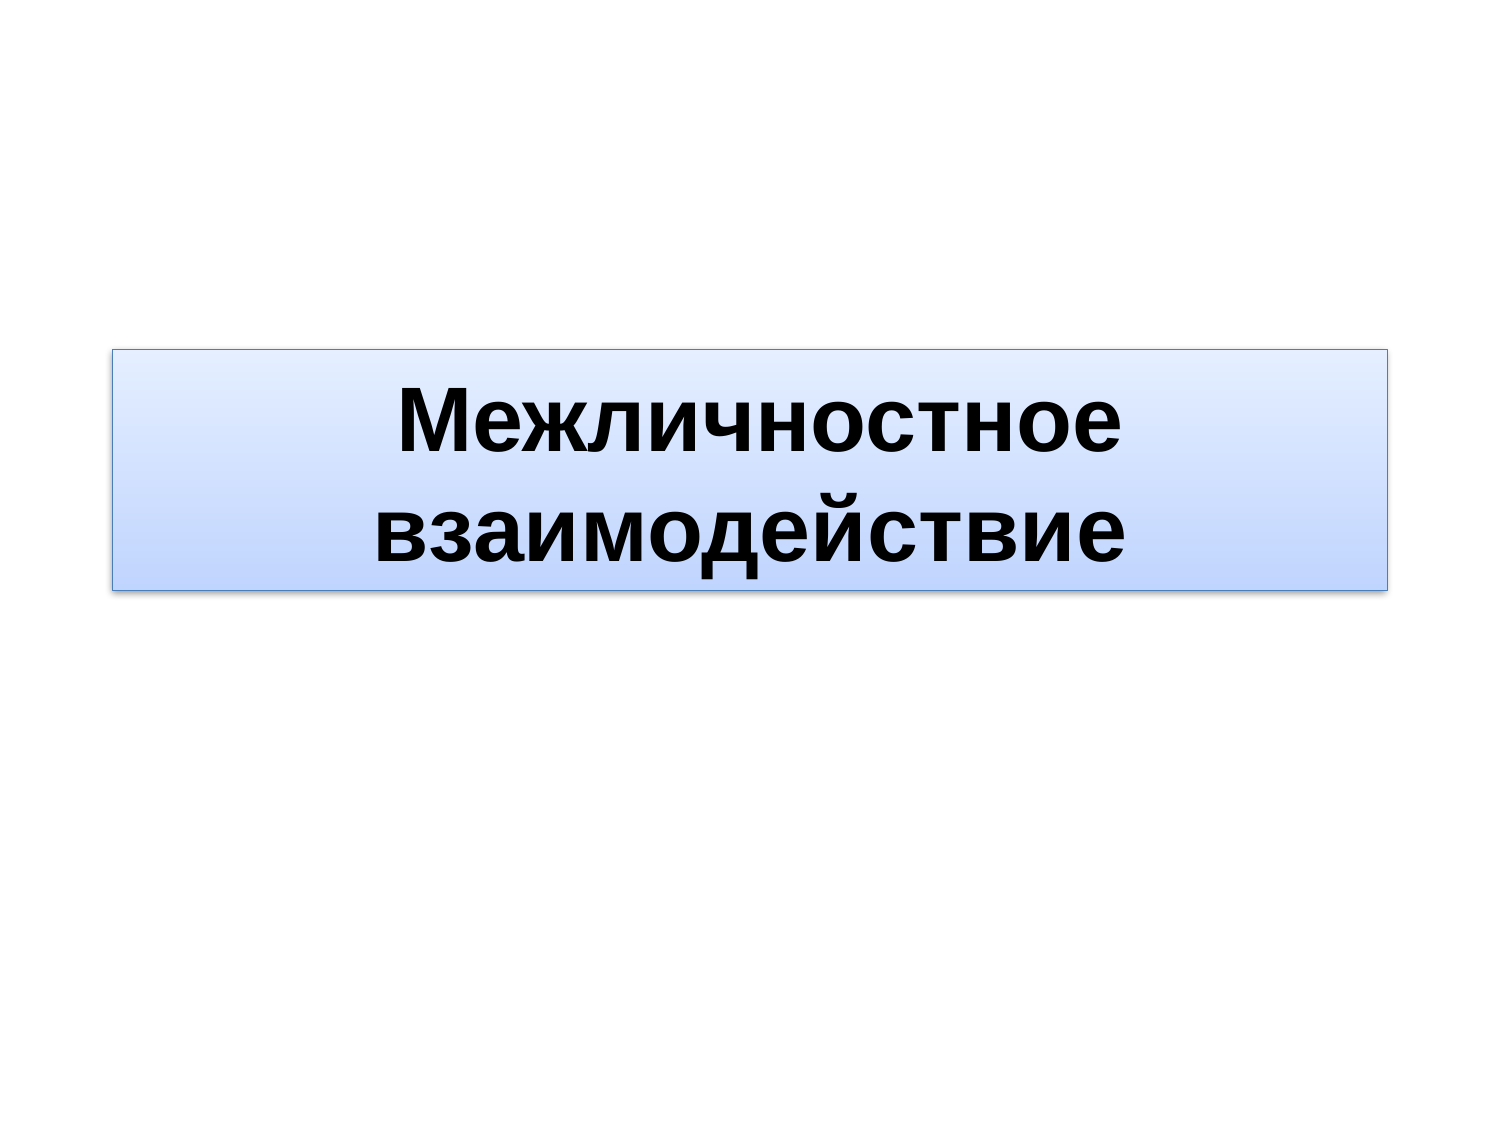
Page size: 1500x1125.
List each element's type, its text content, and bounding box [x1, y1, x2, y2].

title Межличностное взаимодействие [112, 349, 1388, 591]
